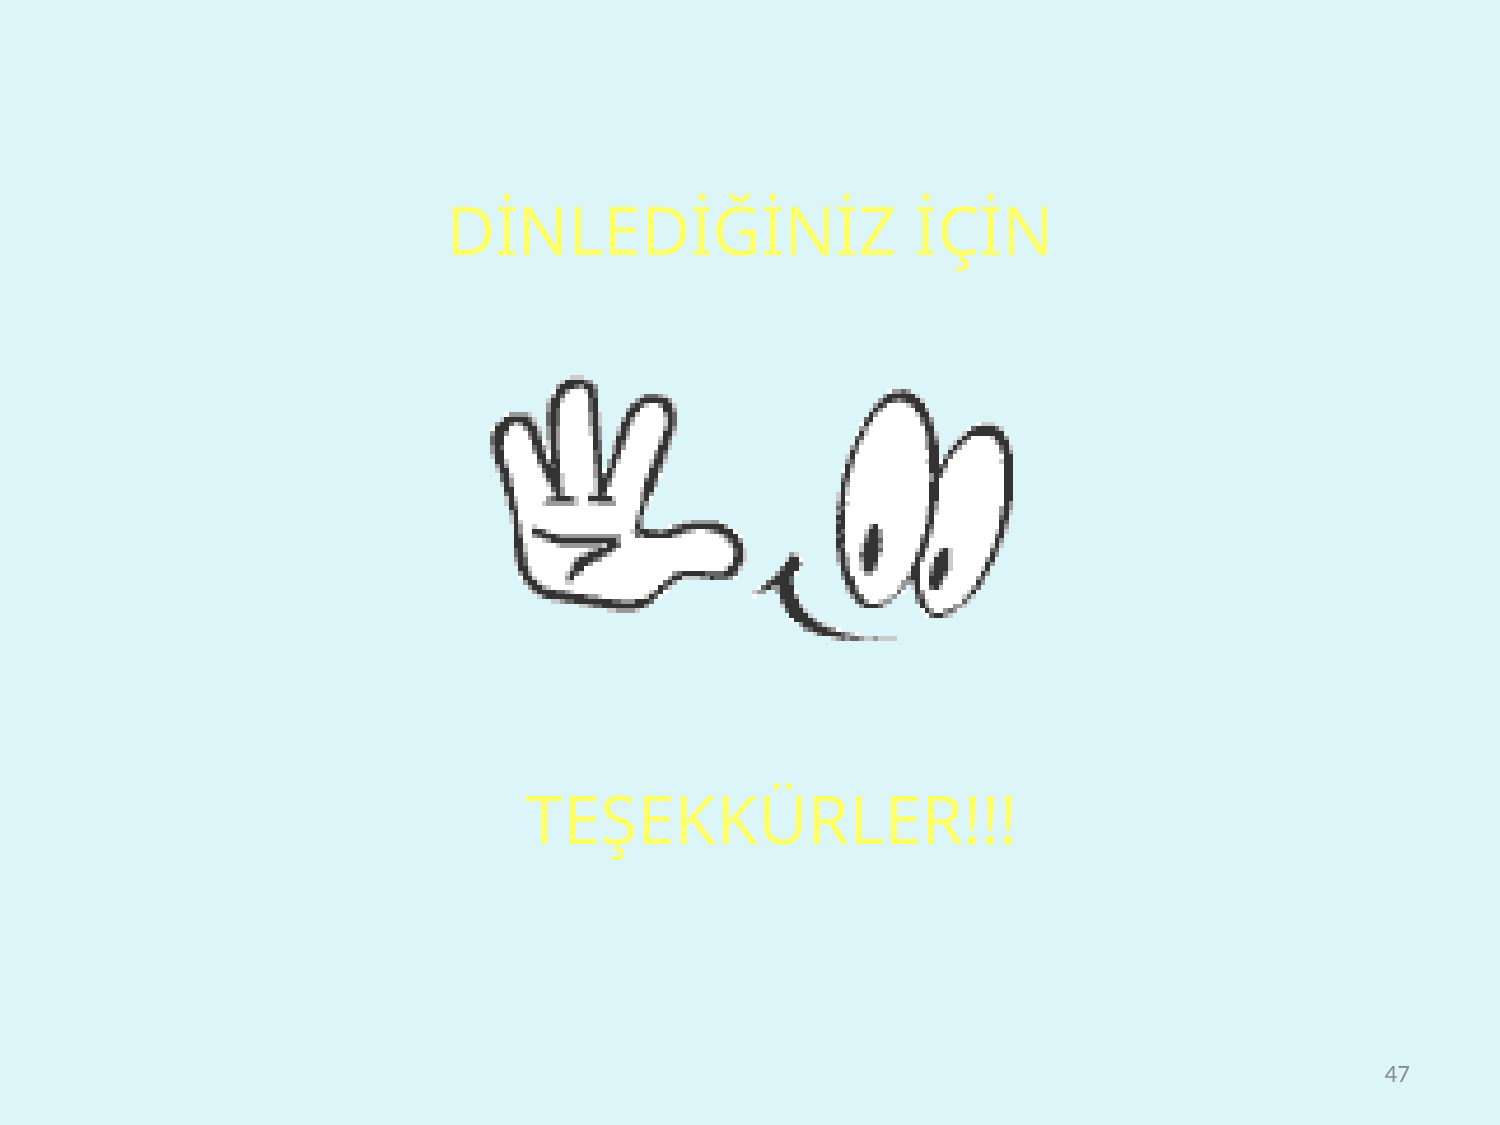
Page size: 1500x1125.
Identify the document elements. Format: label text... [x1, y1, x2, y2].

picture [444, 365, 1028, 693]
text_box DİNLEDİĞİNİZ İÇİN [259, 180, 1241, 277]
text_box TEŞEKKÜRLER!!! [281, 769, 1263, 866]
slide_number 47 [1074, 1042, 1425, 1103]
